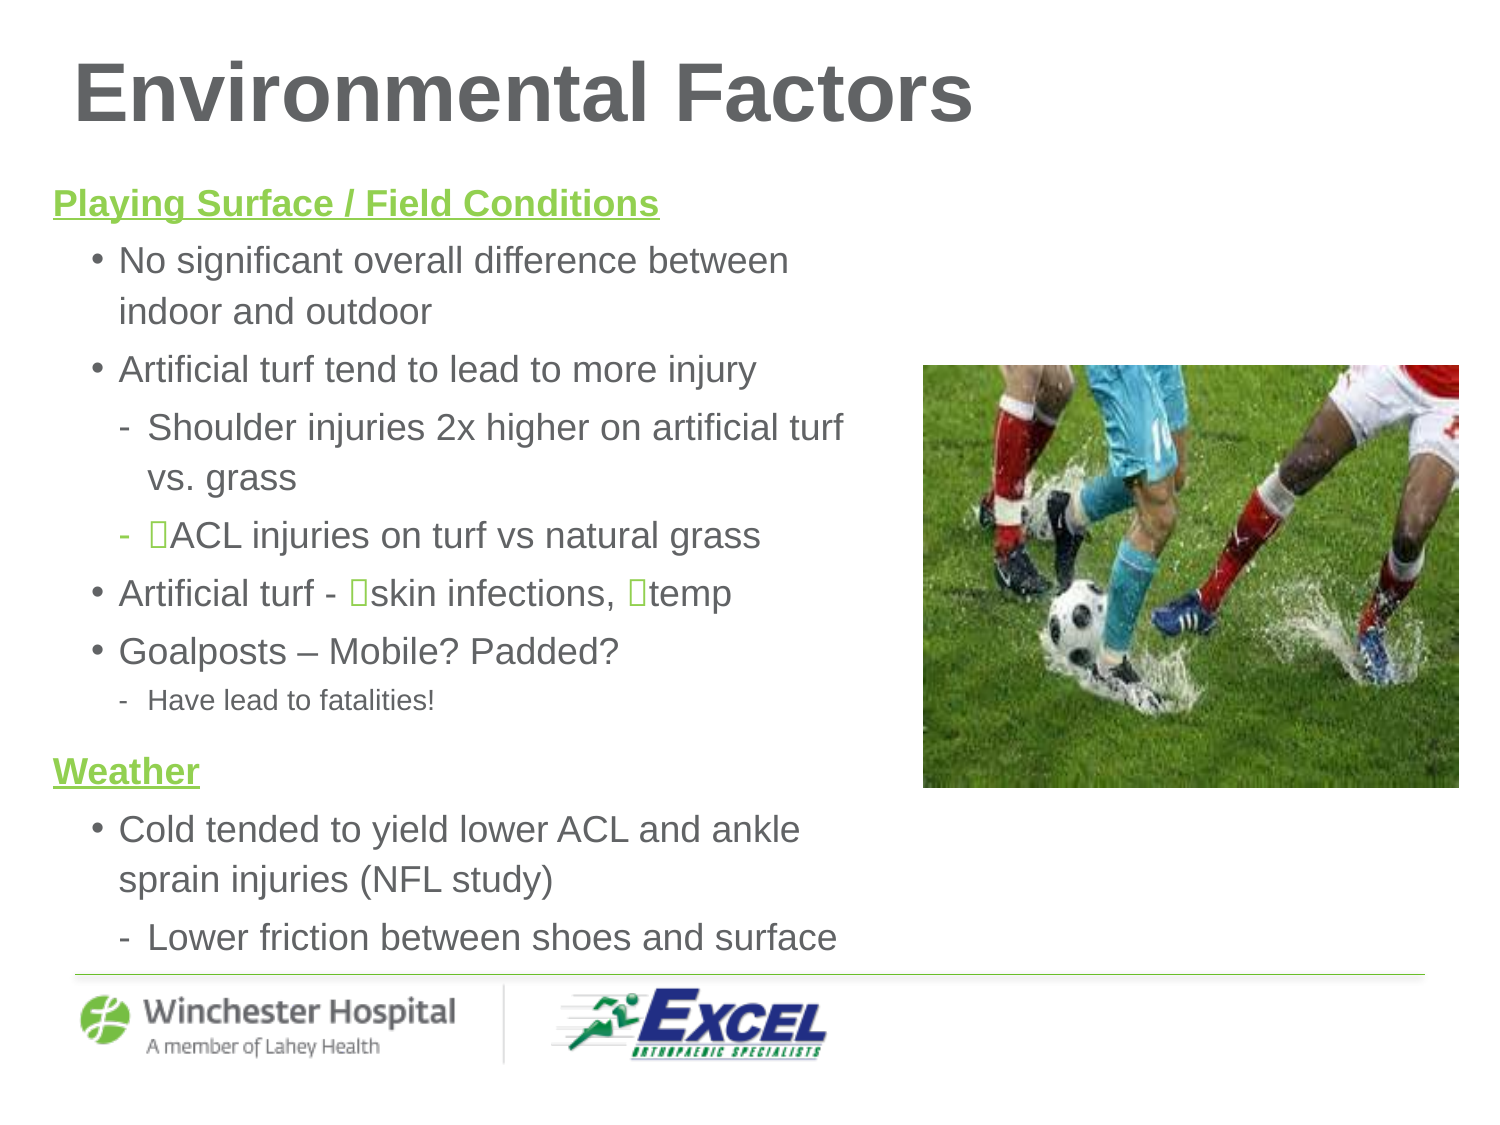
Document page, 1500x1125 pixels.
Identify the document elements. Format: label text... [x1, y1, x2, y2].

picture [923, 364, 1459, 788]
picture [78, 981, 830, 1068]
list Playing Surface / Field Conditions No significant overall difference between indoor and outdoor Artificial turf tend to lead to more injury Shoulder injuries 2x higher on artificial turf vs. grass ACL injuries on turf vs natural grass Artificial turf - skin infections, temp Goalposts – Mobile? Padded? Have lead to fatalities! Weather Cold tended to yield lower ACL and ankle sprain injuries (NFL study) Lower friction between shoes and surface [37, 165, 868, 921]
title Environmental Factors [58, 31, 1409, 122]
